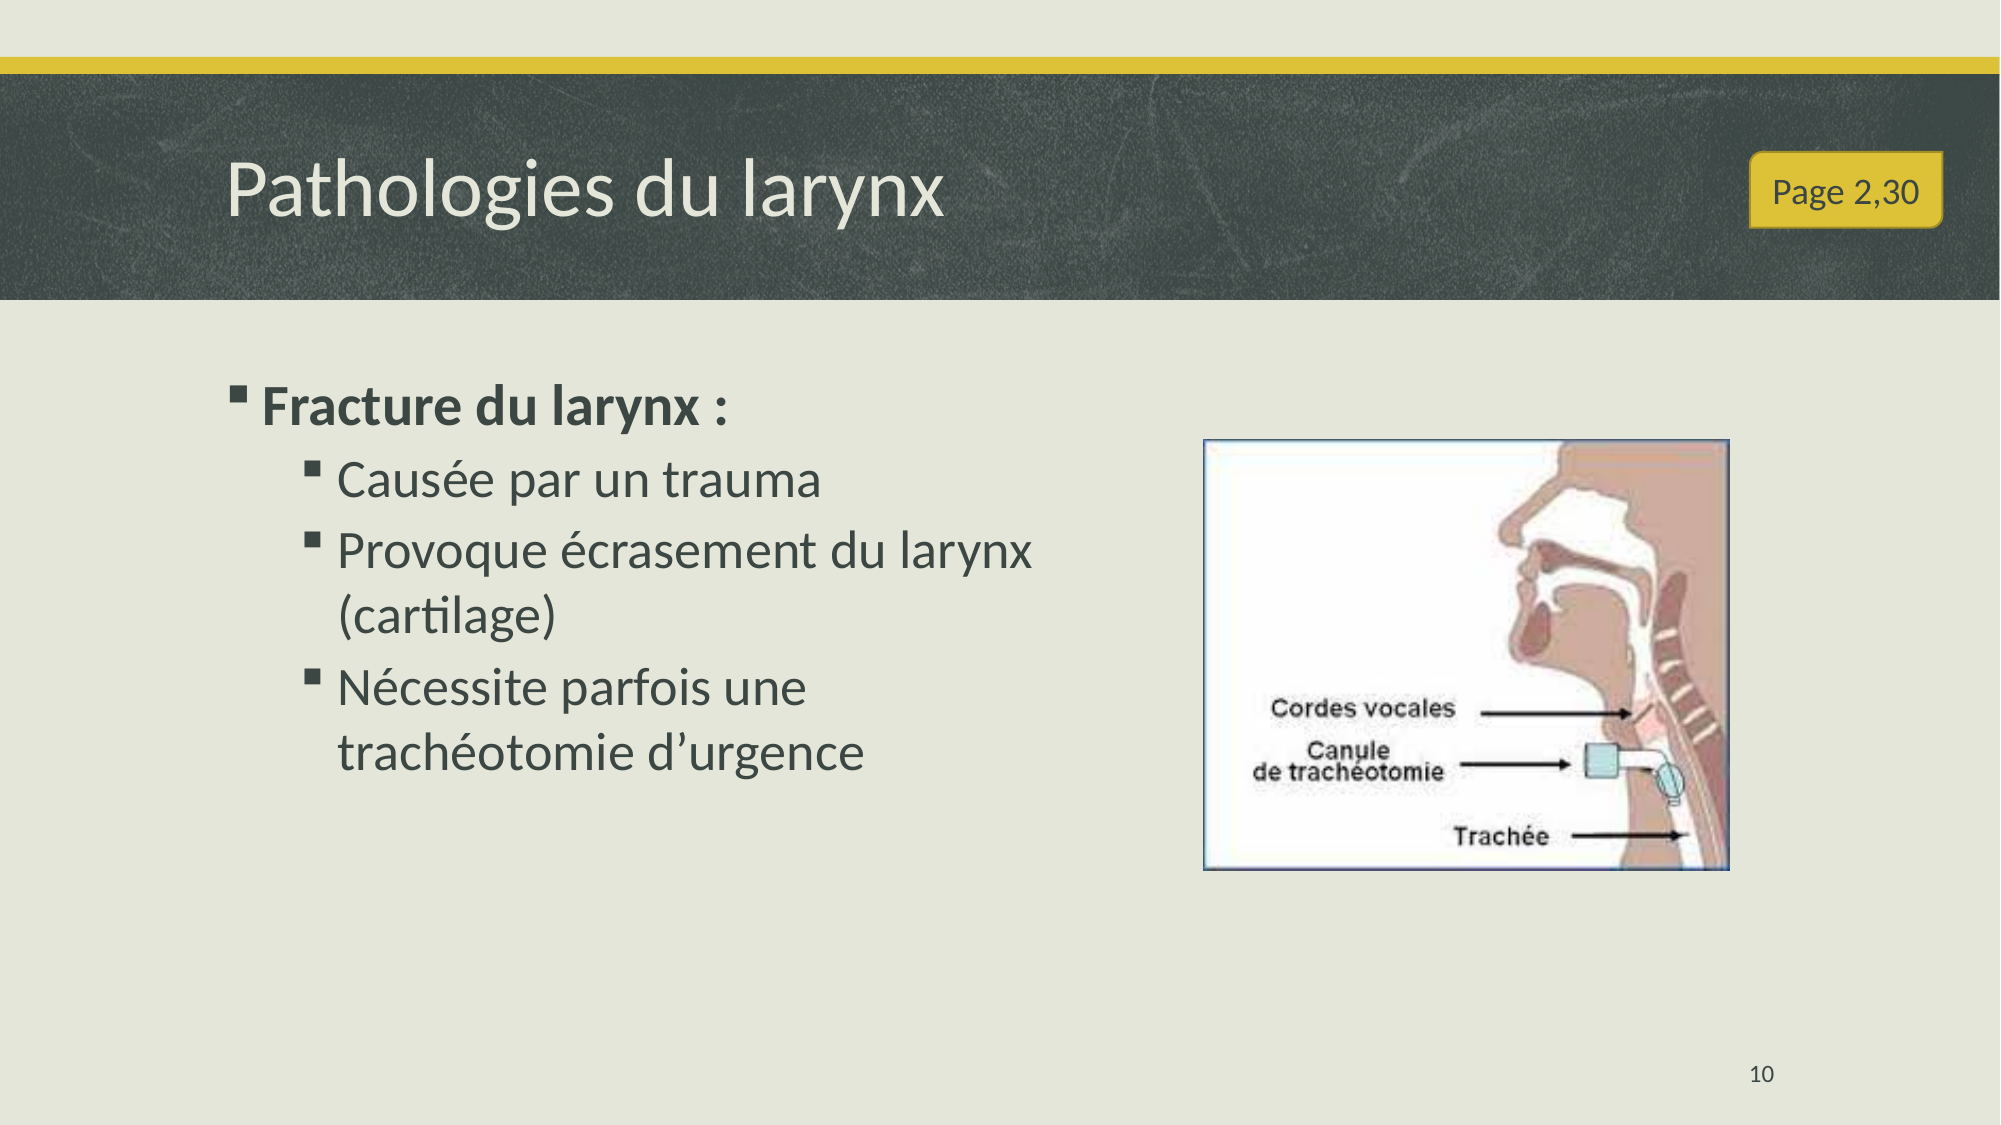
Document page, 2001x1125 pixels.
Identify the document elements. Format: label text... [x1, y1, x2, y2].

slide_number 10 [1466, 1042, 1790, 1103]
text_box Page 2,30 [1748, 150, 1944, 229]
picture [0, 74, 2000, 300]
picture [1203, 439, 1730, 872]
title Pathologies du larynx [210, 76, 1790, 300]
list Fracture du larynx : Causée par un trauma Provoque écrasement du larynx (cartilage) Nécessite parfois une trachéotomie d’urgence [210, 359, 1093, 952]
